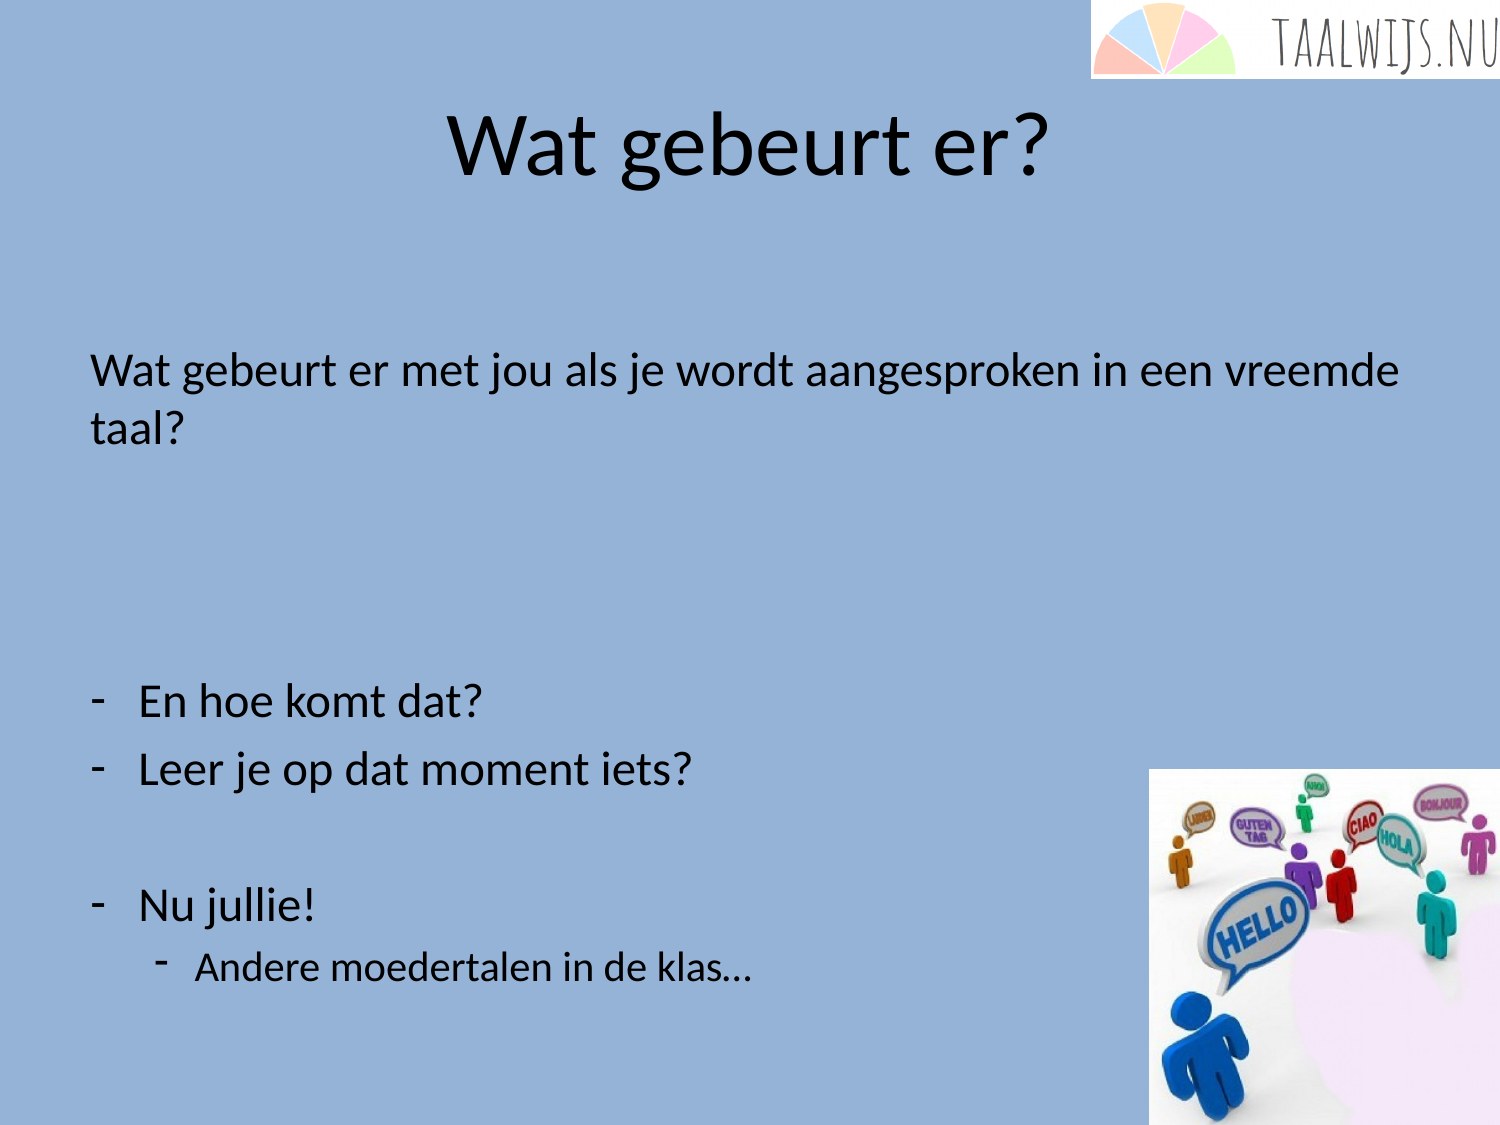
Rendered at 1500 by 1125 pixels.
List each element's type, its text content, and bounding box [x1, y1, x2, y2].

list Wat gebeurt er met jou als je wordt aangesproken in een vreemde taal? En hoe komt dat? Leer je op dat moment iets? Nu jullie! Andere moedertalen in de klas… [75, 262, 1425, 1005]
title Wat gebeurt er? [75, 45, 1425, 233]
picture [1149, 769, 1500, 1125]
picture [1091, 0, 1500, 79]
